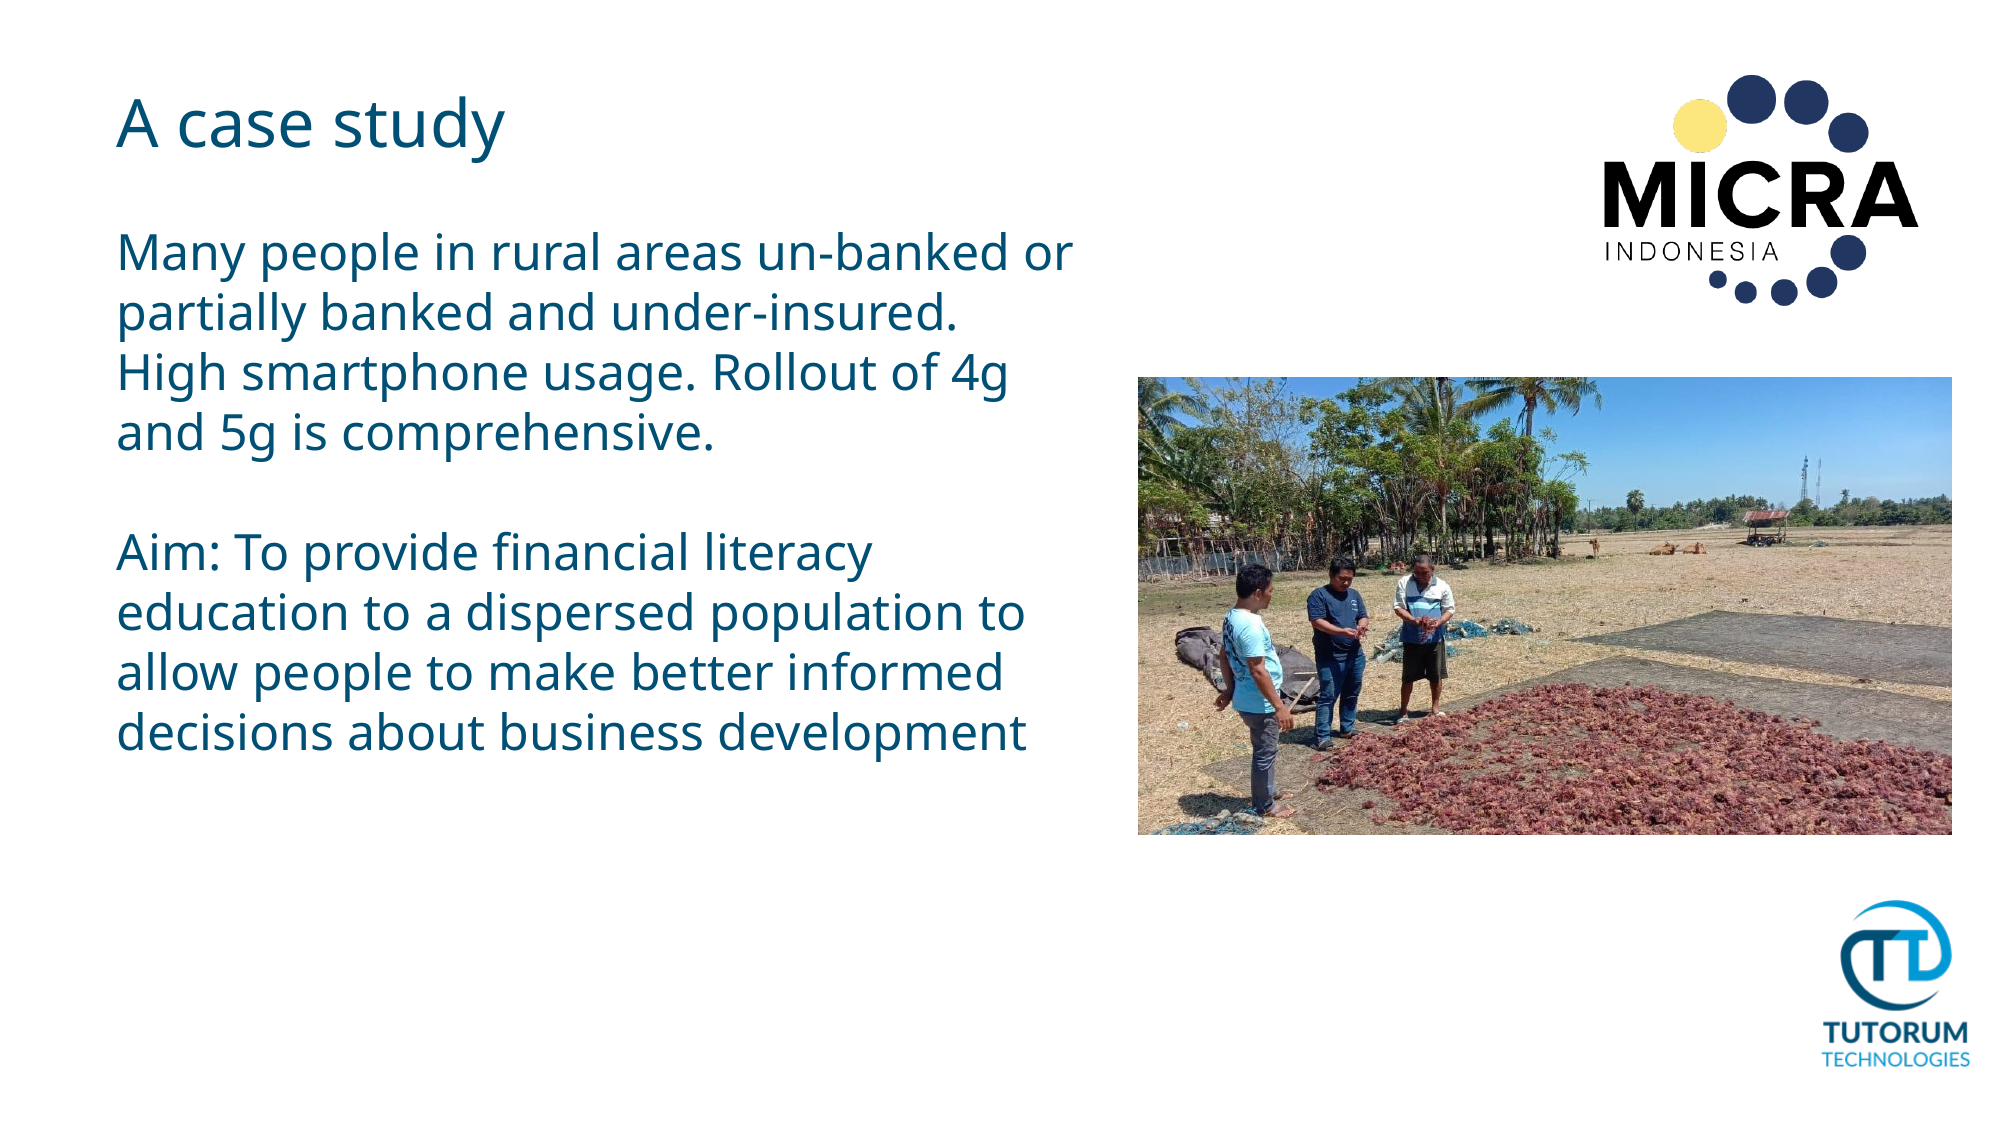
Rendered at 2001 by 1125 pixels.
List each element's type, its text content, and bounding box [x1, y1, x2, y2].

picture [1138, 377, 1952, 835]
picture [1802, 891, 1996, 1081]
text_box A case study Many people in rural areas un-banked or partially banked and under-insured. High smartphone usage. Rollout of 4g and 5g is comprehensive. Aim: To provide financial literacy education to a dispersed population to allow people to make better informed decisions about business development [101, 73, 1091, 889]
picture [1569, 44, 1952, 346]
